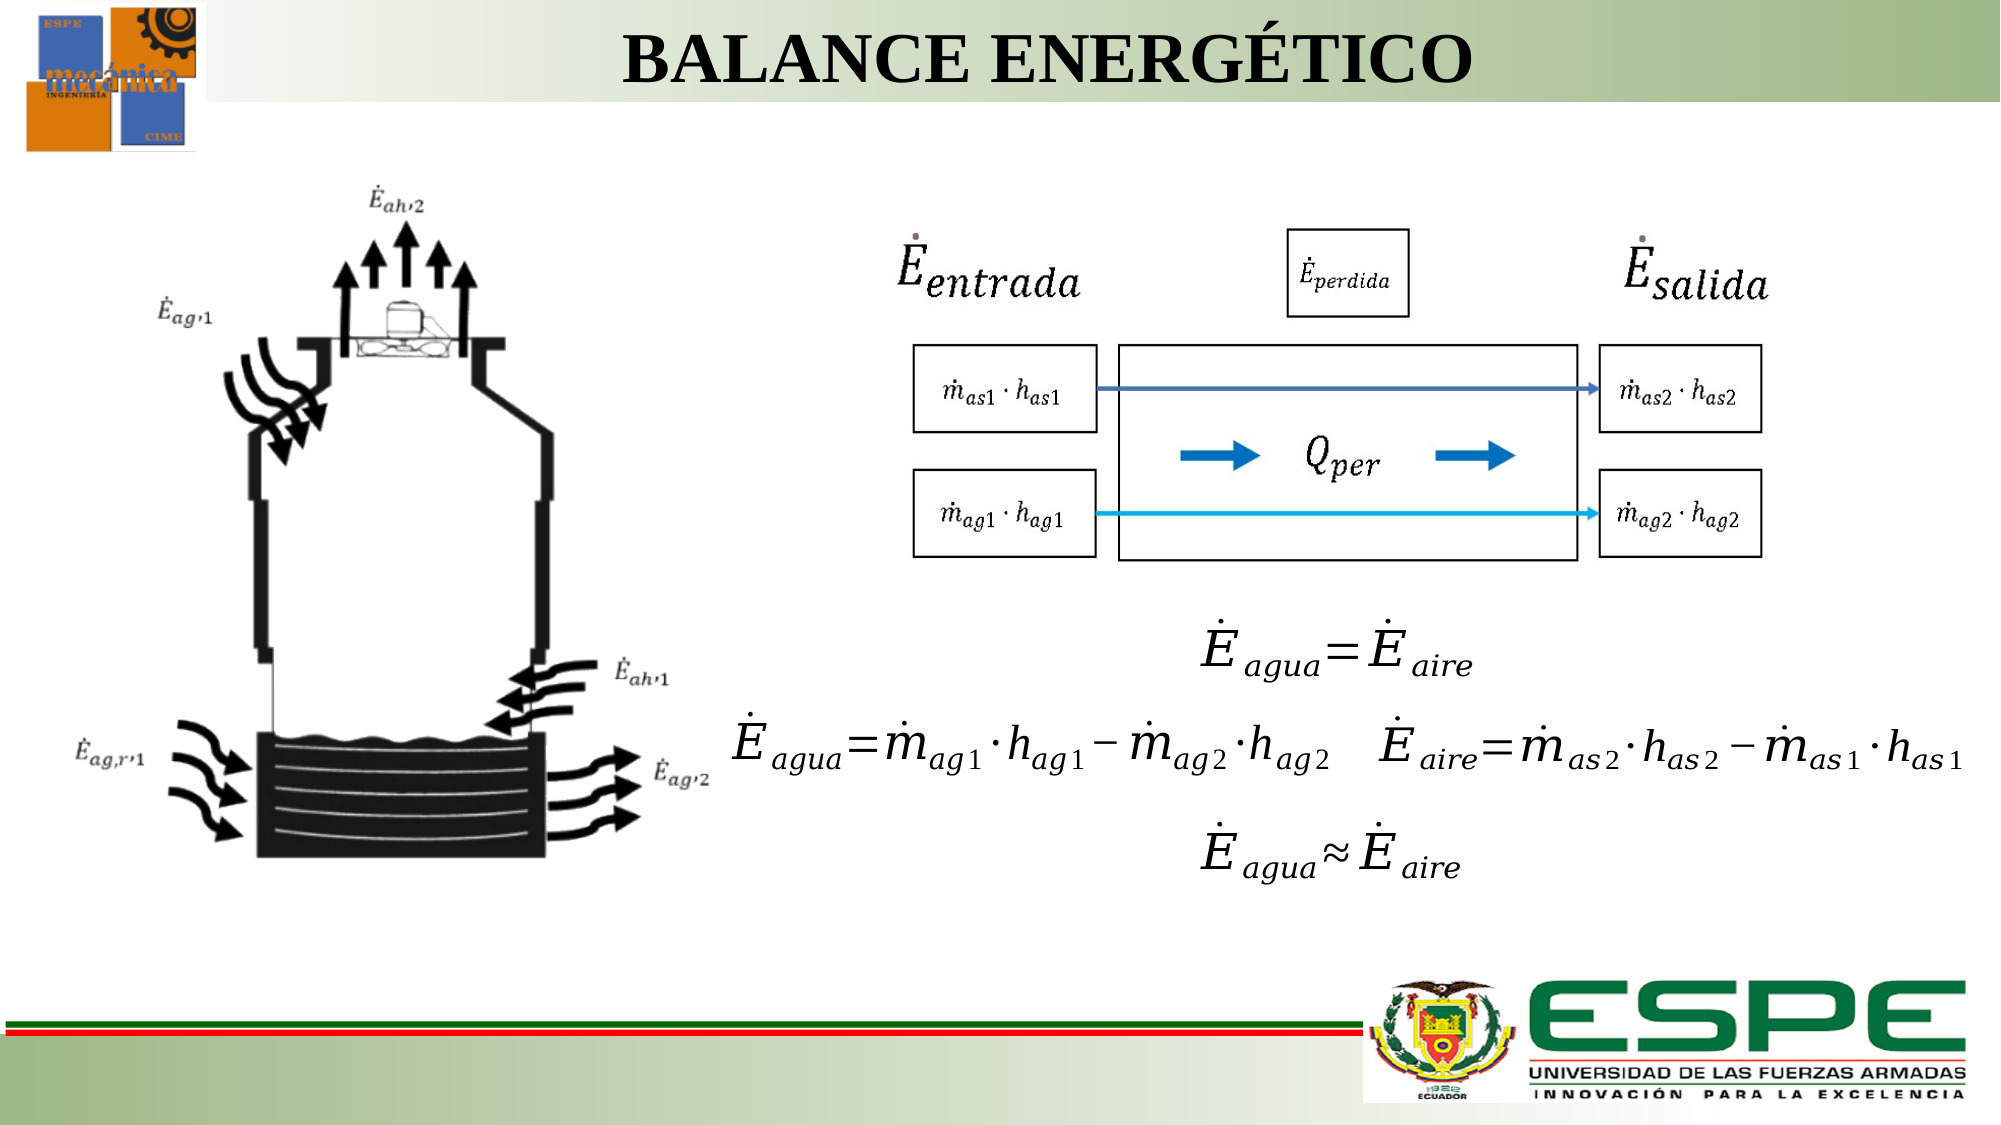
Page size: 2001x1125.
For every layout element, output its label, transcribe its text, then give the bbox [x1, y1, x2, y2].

picture [869, 176, 1803, 605]
picture [1363, 974, 1977, 1103]
title BALANCE ENERGÉTICO [252, 3, 1865, 105]
picture [71, 176, 719, 879]
picture [5, 3, 206, 160]
